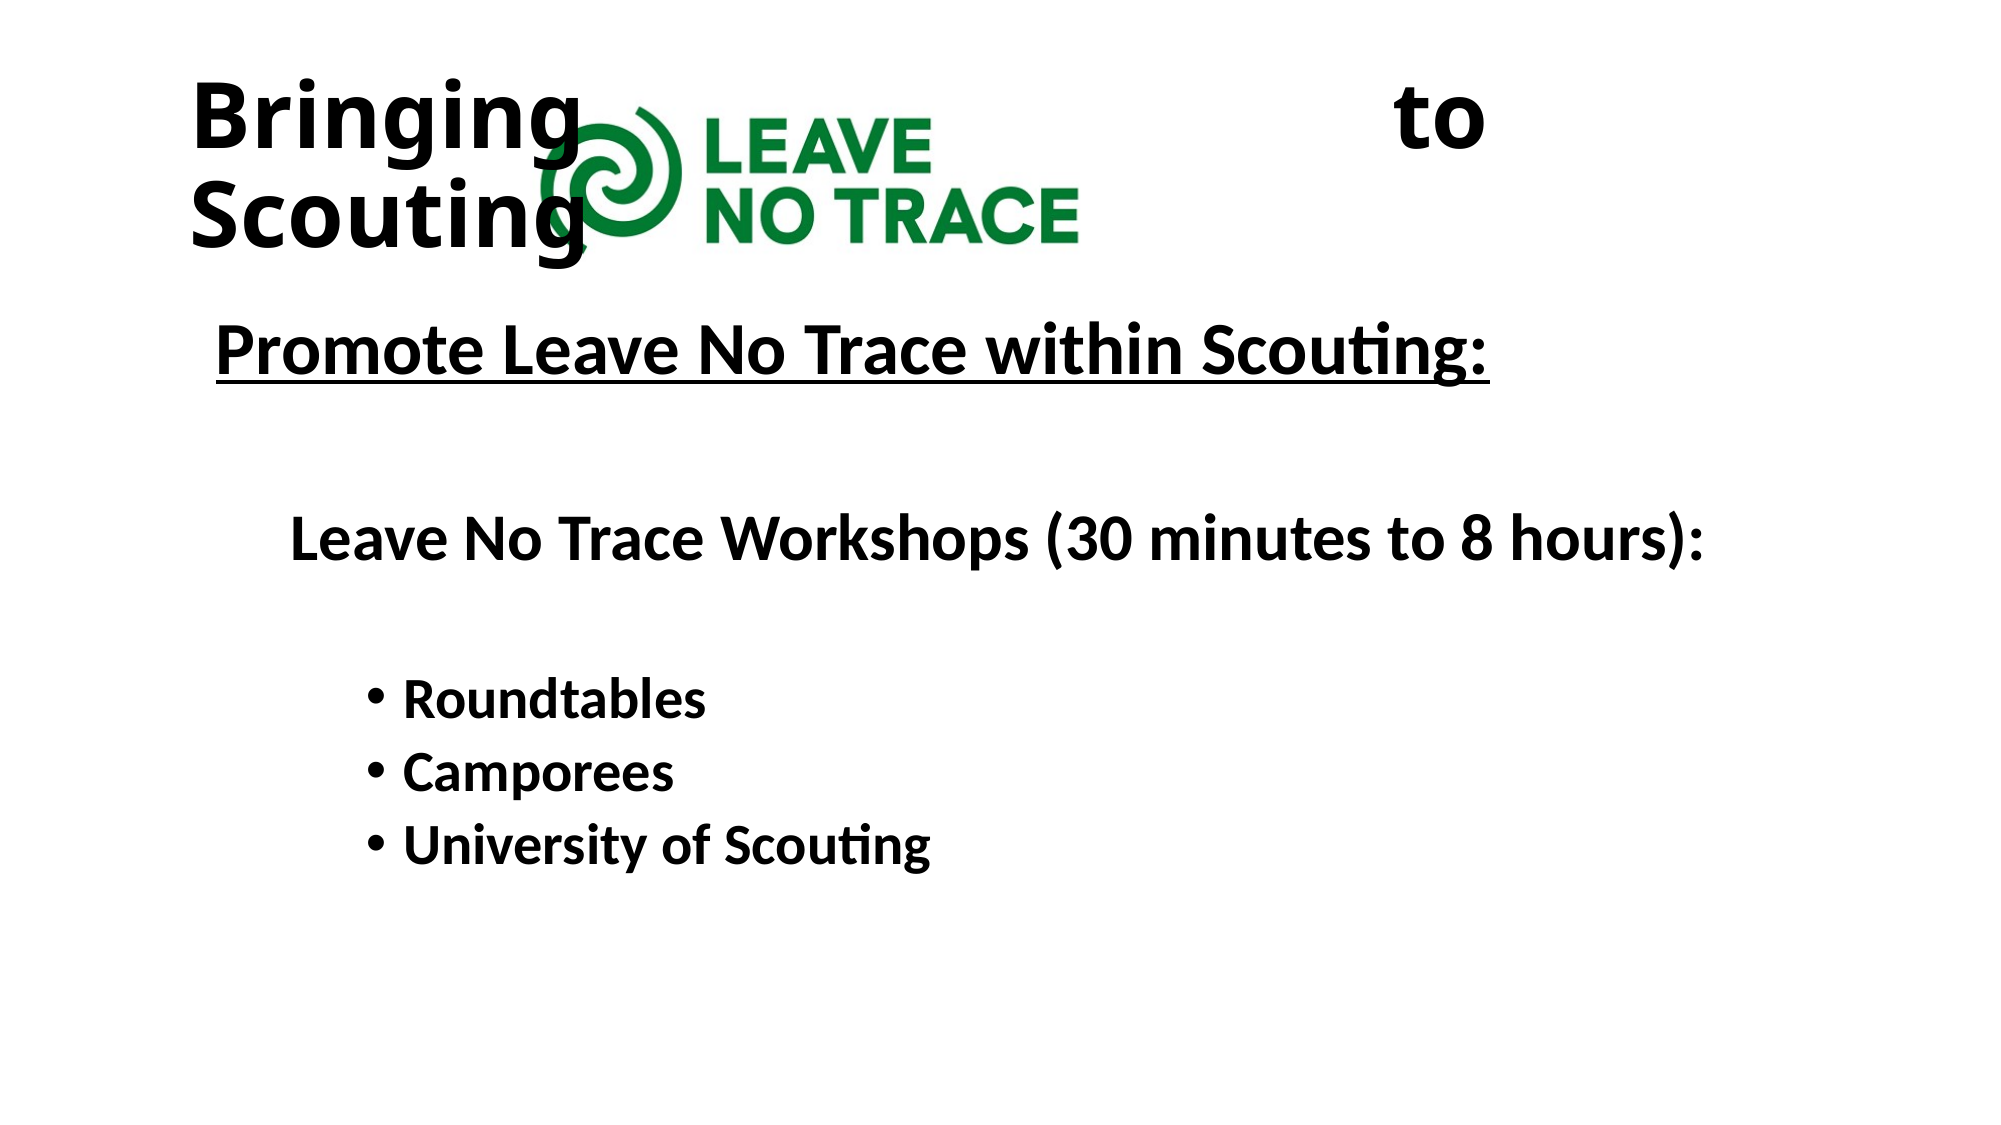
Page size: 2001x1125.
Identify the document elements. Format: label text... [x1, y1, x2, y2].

list Promote Leave No Trace within Scouting: Leave No Trace Workshops (30 minutes to 8 hours): Roundtables Camporees University of Scouting [200, 302, 1800, 1107]
picture [482, 59, 1138, 303]
title Bringing to Scouting [174, 59, 482, 278]
title Bringing to Scouting [1138, 59, 1628, 278]
